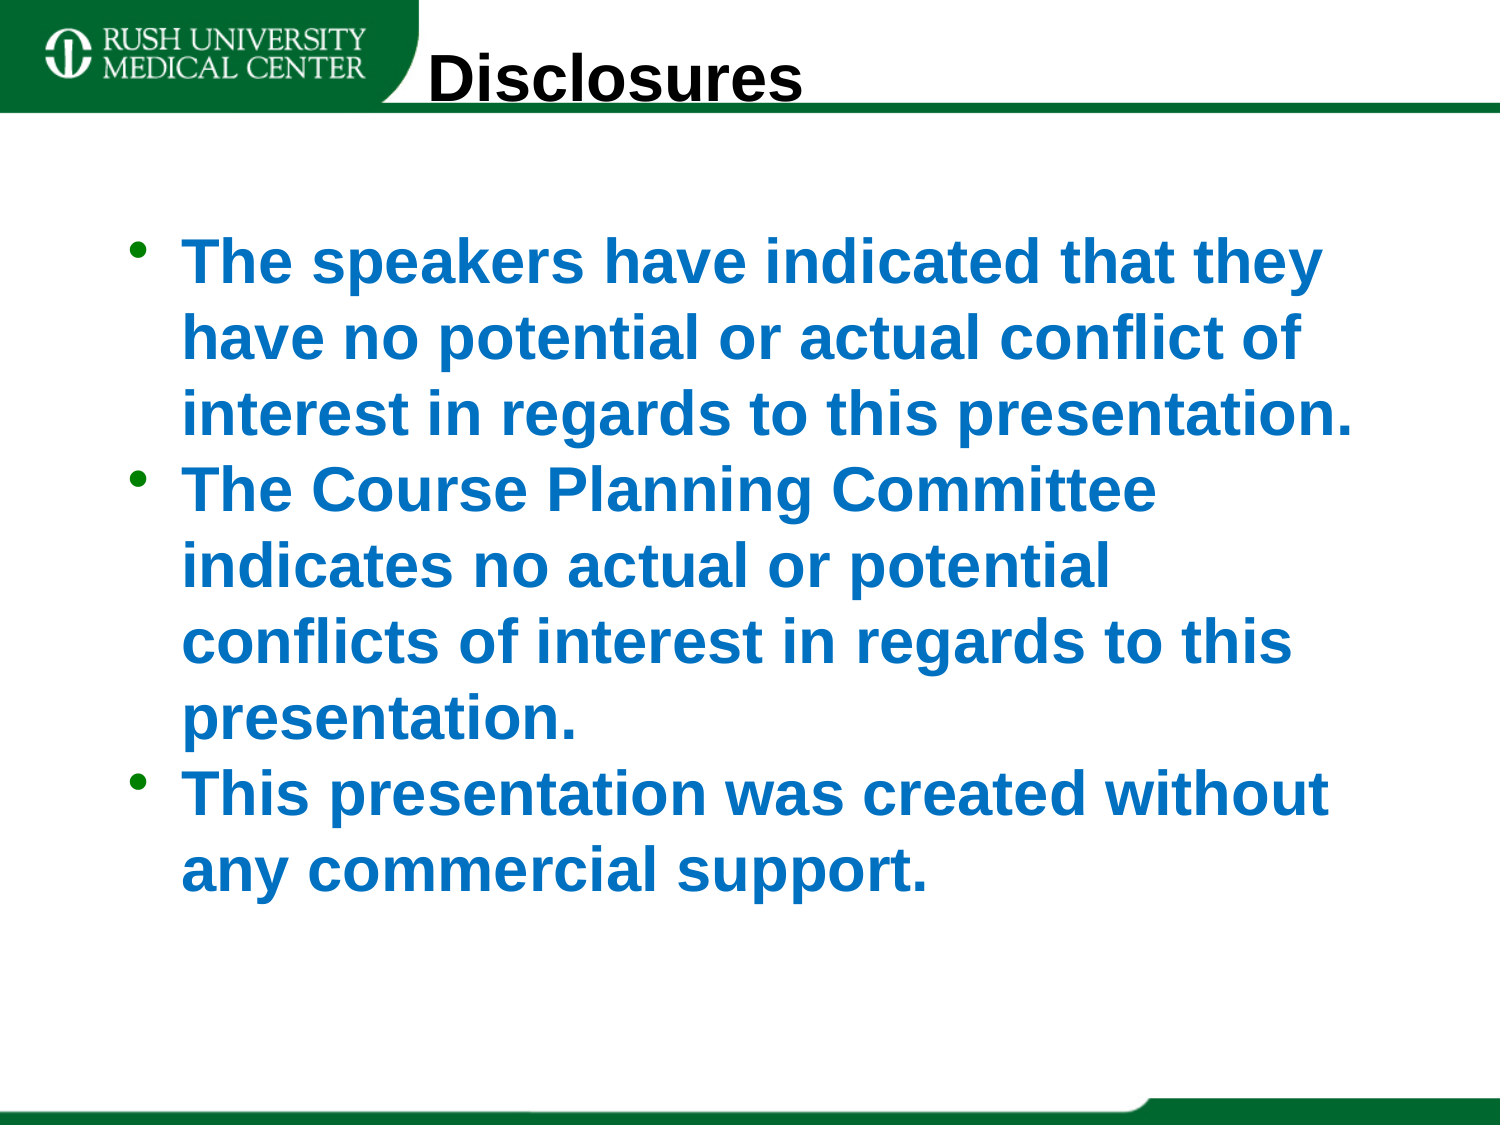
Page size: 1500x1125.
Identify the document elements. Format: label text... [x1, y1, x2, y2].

slide_number 2 [762, 36, 982, 97]
footer [662, 1074, 1138, 1125]
list The speakers have indicated that they have no potential or actual conflict of interest in regards to this presentation. The Course Planning Committee indicates no actual or potential conflicts of interest in regards to this presentation. This presentation was created without any commercial support. [112, 212, 1388, 963]
title Disclosures [412, 12, 1500, 138]
picture [0, 0, 1500, 1125]
